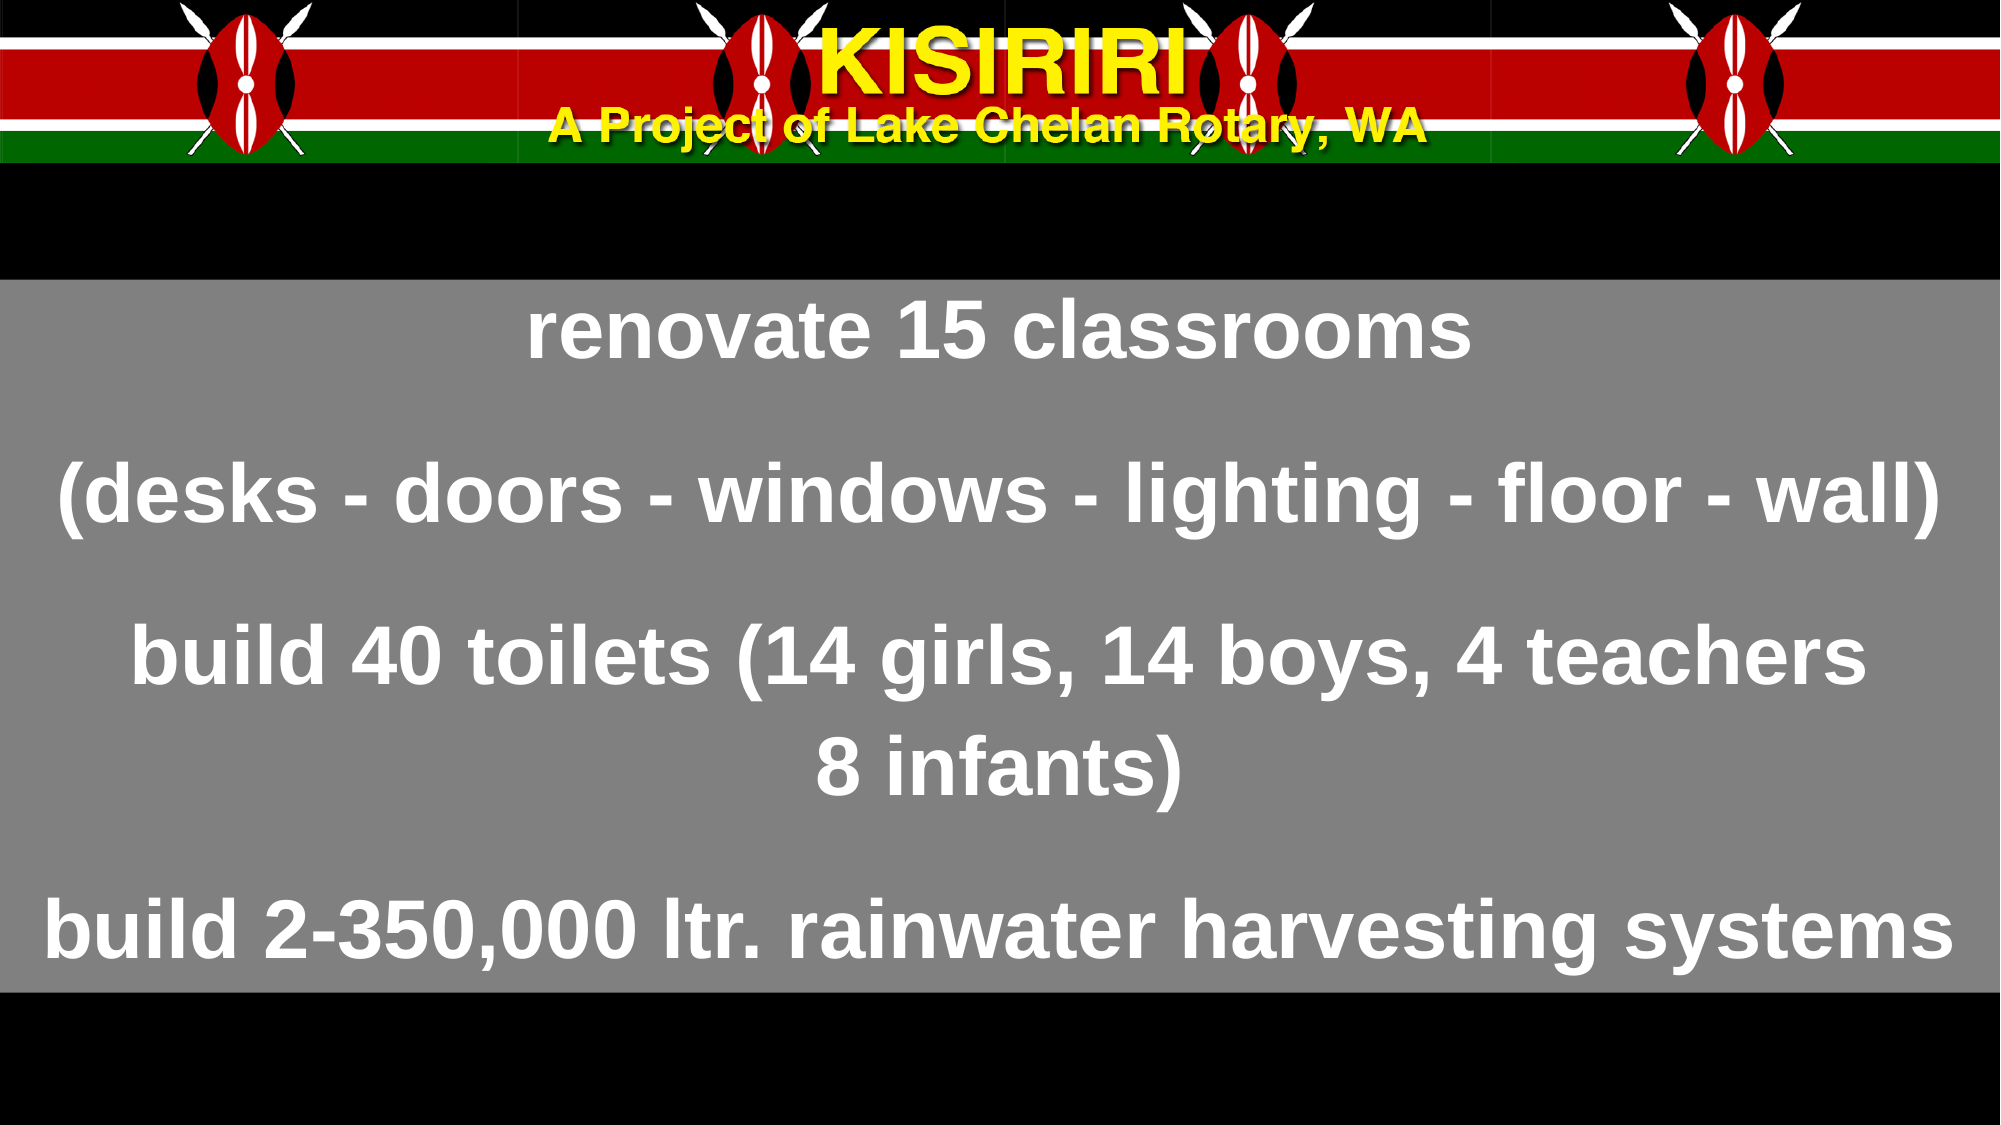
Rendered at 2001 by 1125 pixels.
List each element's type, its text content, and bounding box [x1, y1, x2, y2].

text_box renovate 15 classrooms (desks - doors - windows - lighting - floor - wall) build 40 toilets (14 girls, 14 boys, 4 teachers 8 infants) build 2-350,000 ltr. rainwater harvesting systems [0, 279, 2000, 993]
picture [0, 0, 2000, 163]
